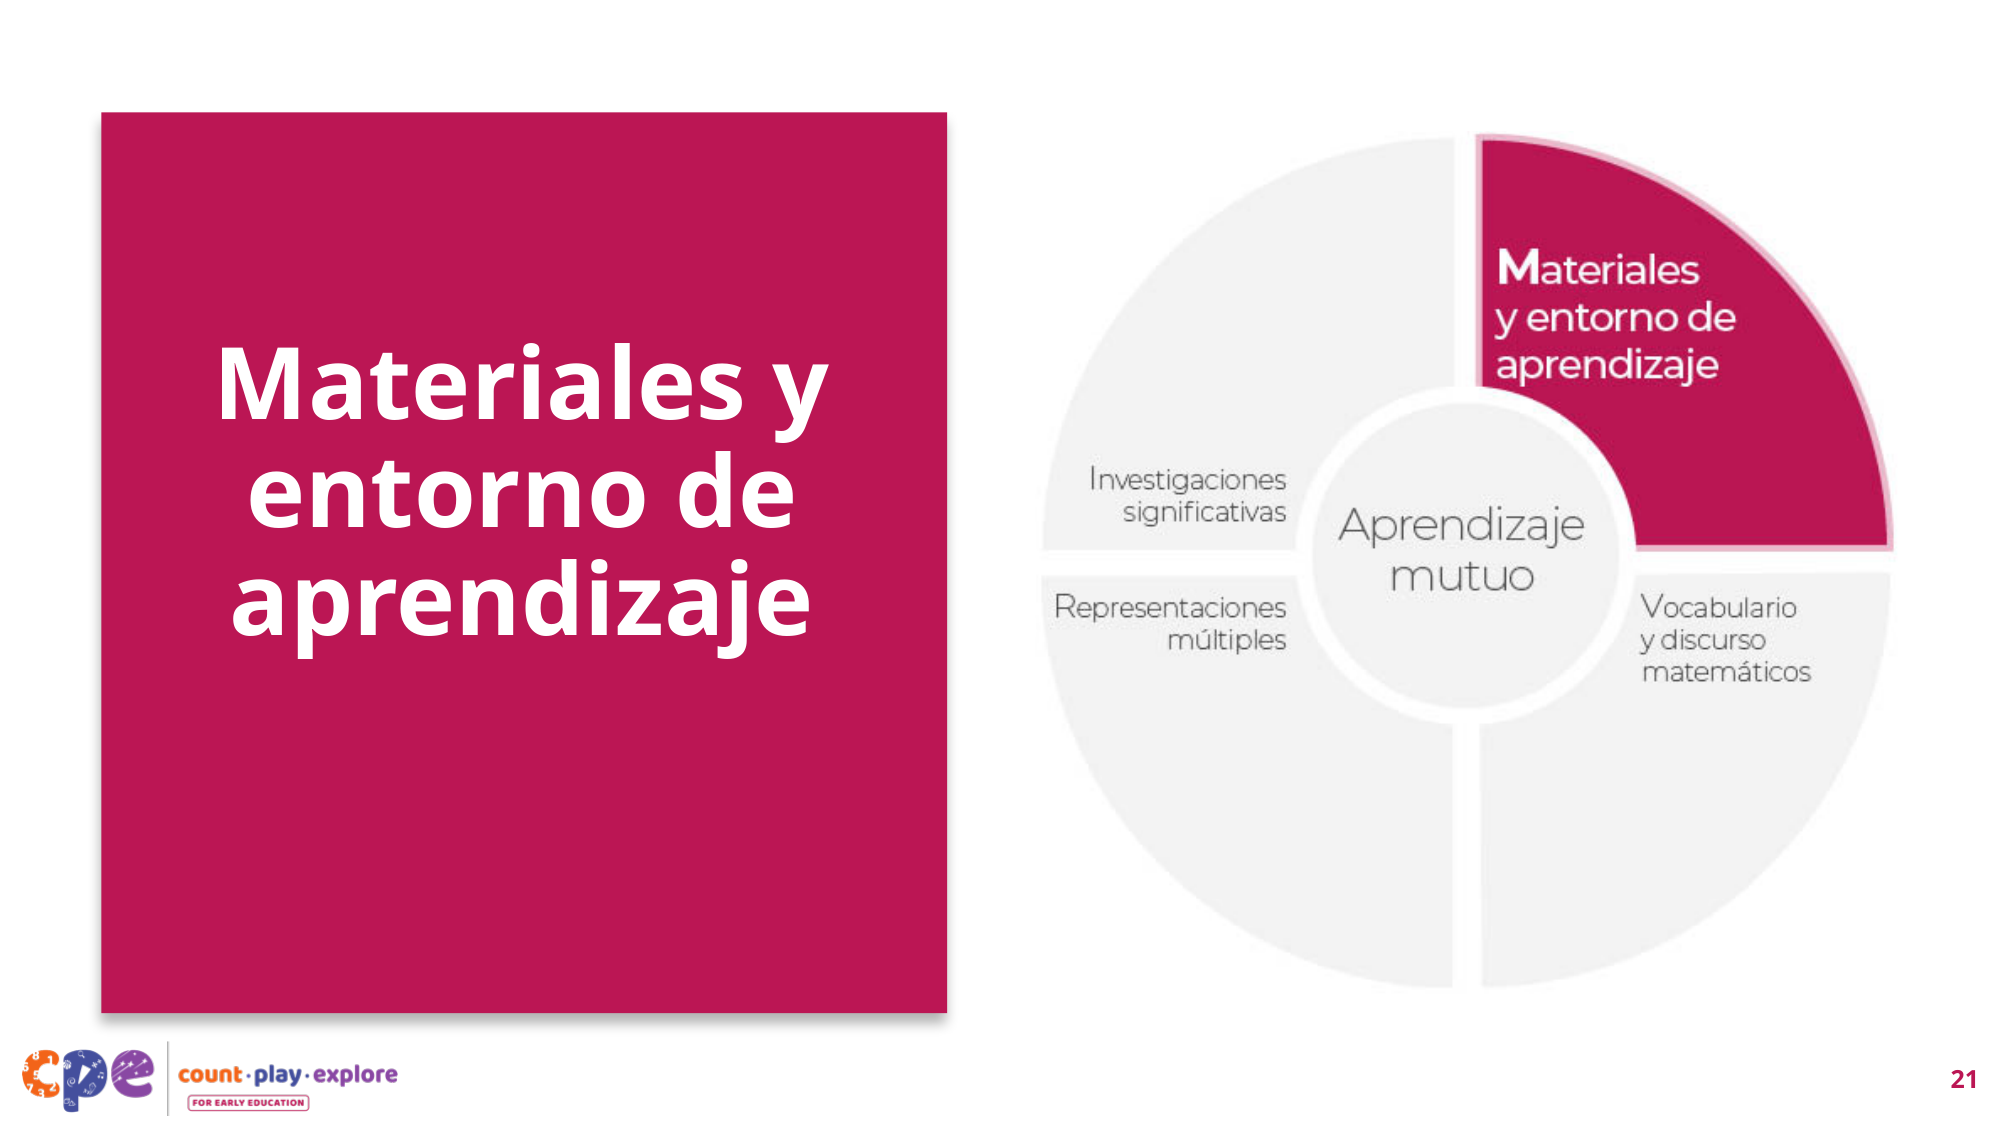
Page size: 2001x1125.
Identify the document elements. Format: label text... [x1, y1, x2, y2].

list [1035, 131, 1899, 995]
picture [22, 1041, 398, 1116]
title Materiales y entorno de aprendizaje [137, 326, 907, 992]
